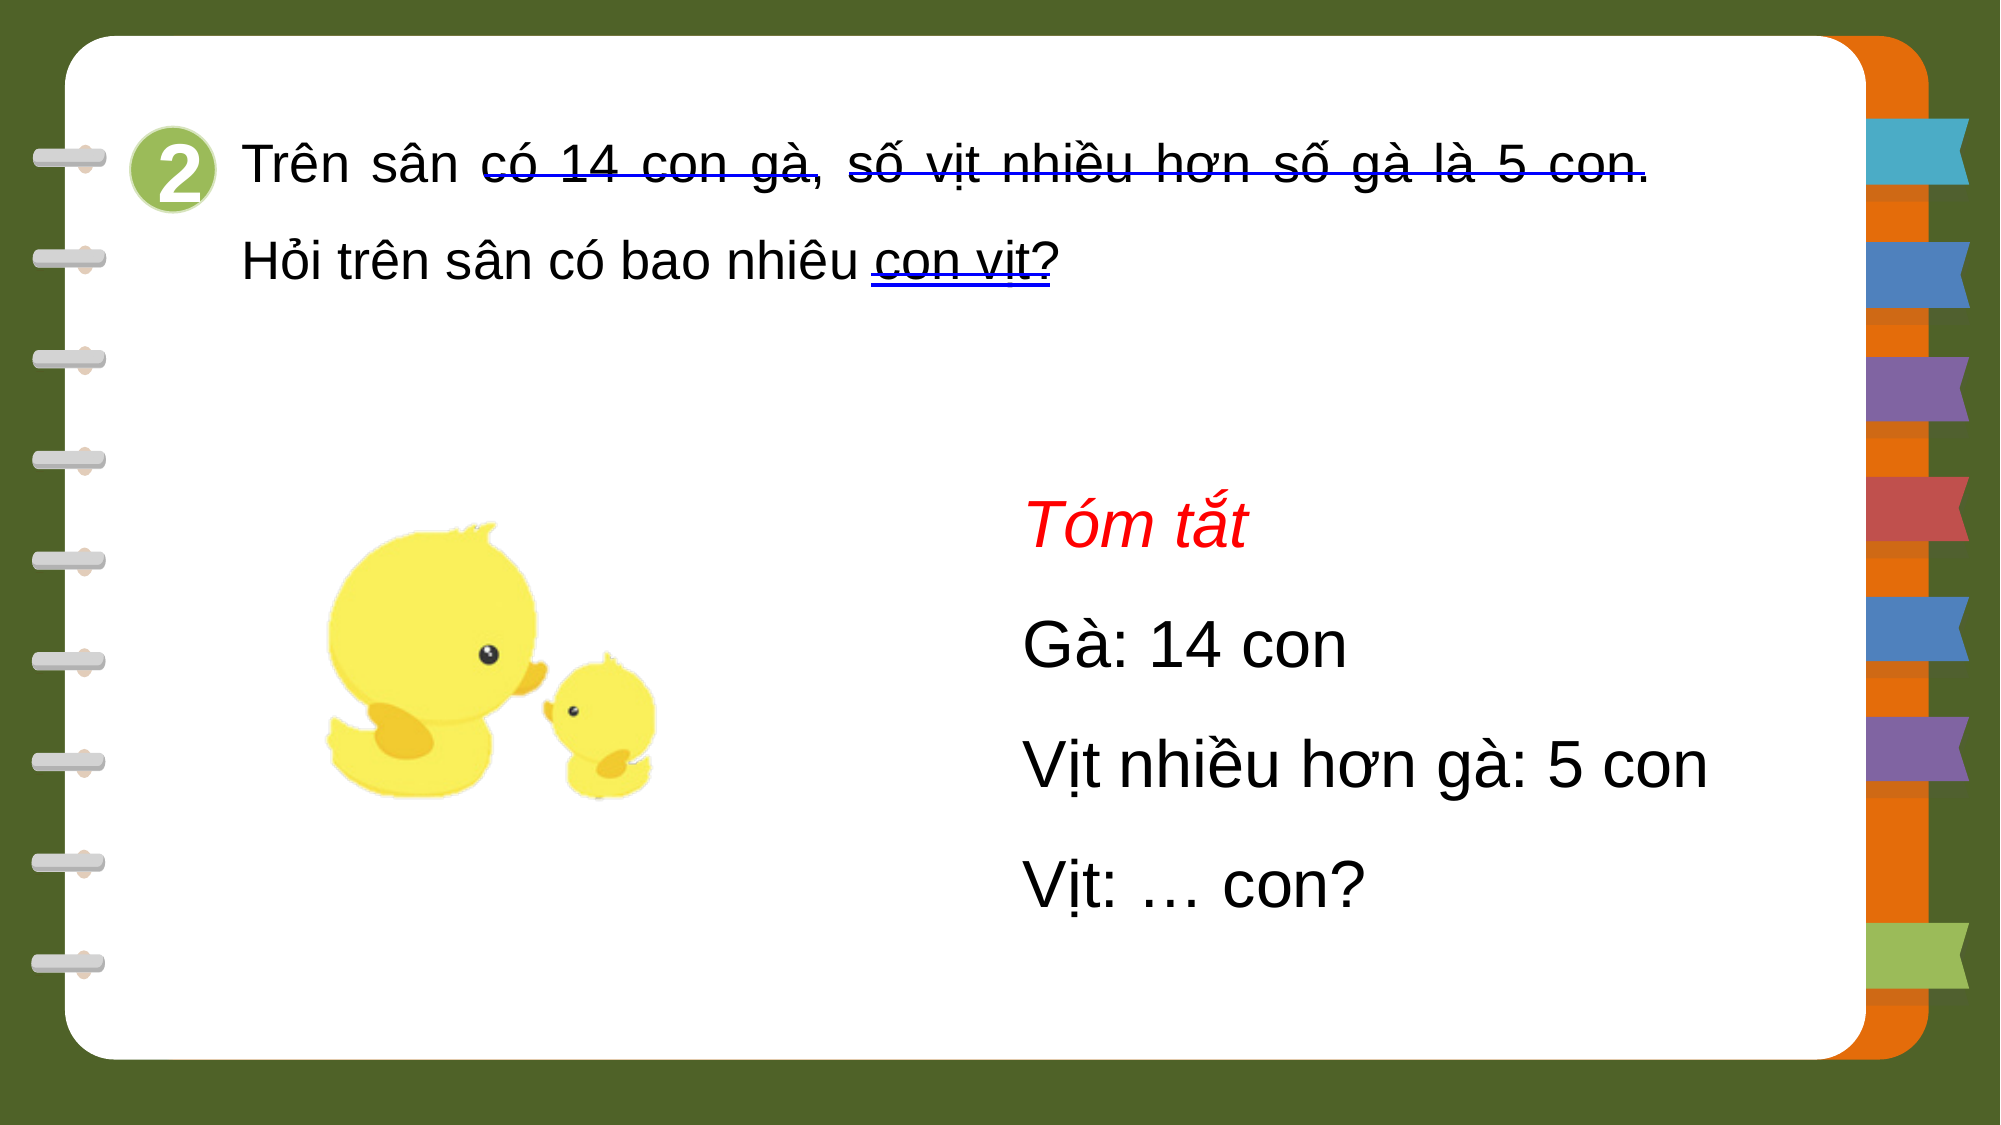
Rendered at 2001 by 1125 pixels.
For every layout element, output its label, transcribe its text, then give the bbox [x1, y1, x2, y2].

text_box Trên sân có 14 con gà, số vịt nhiều hơn số gà là 5 con. Hỏi trên sân có bao nhiêu con vịt? [226, 88, 1669, 298]
text_box Tóm tắt Gà: 14 con Vịt nhiều hơn gà: 5 con Vịt: … con? [1008, 433, 1846, 928]
text_box 2 [129, 125, 217, 214]
picture [296, 501, 672, 831]
